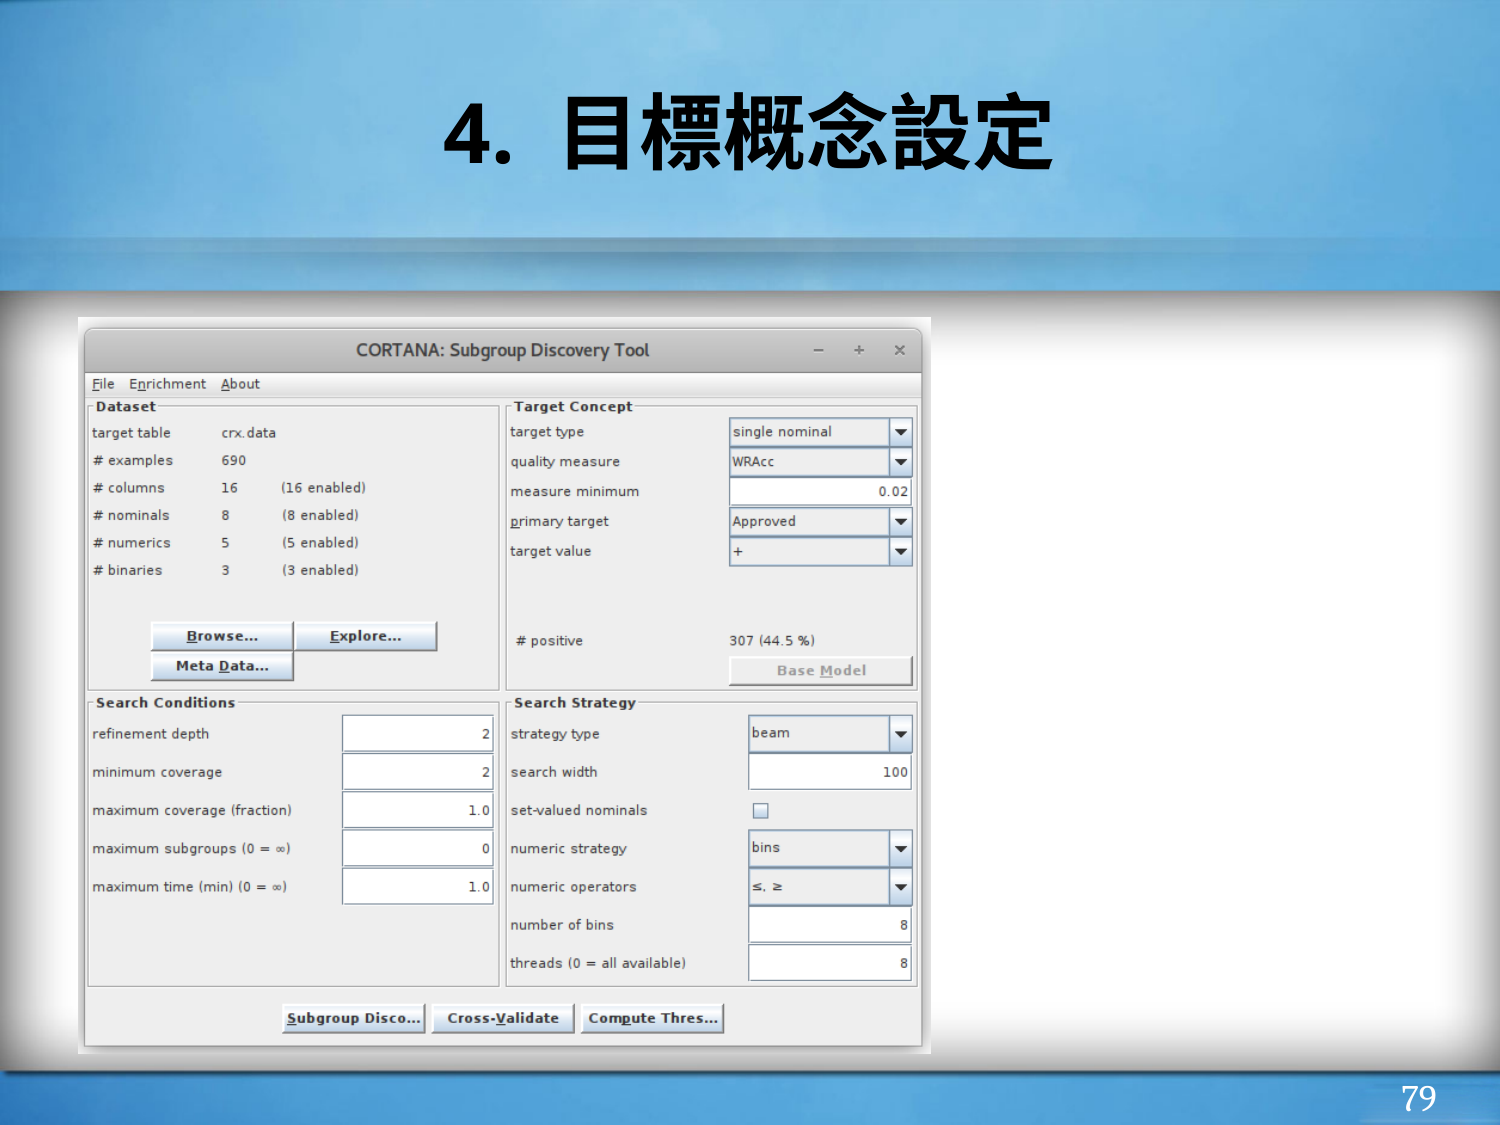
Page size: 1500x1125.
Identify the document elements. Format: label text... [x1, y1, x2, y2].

title 4. 目標概念設定 [78, 27, 1422, 232]
picture [0, 0, 1500, 1125]
slide_number ‹#› [1350, 1074, 1488, 1118]
